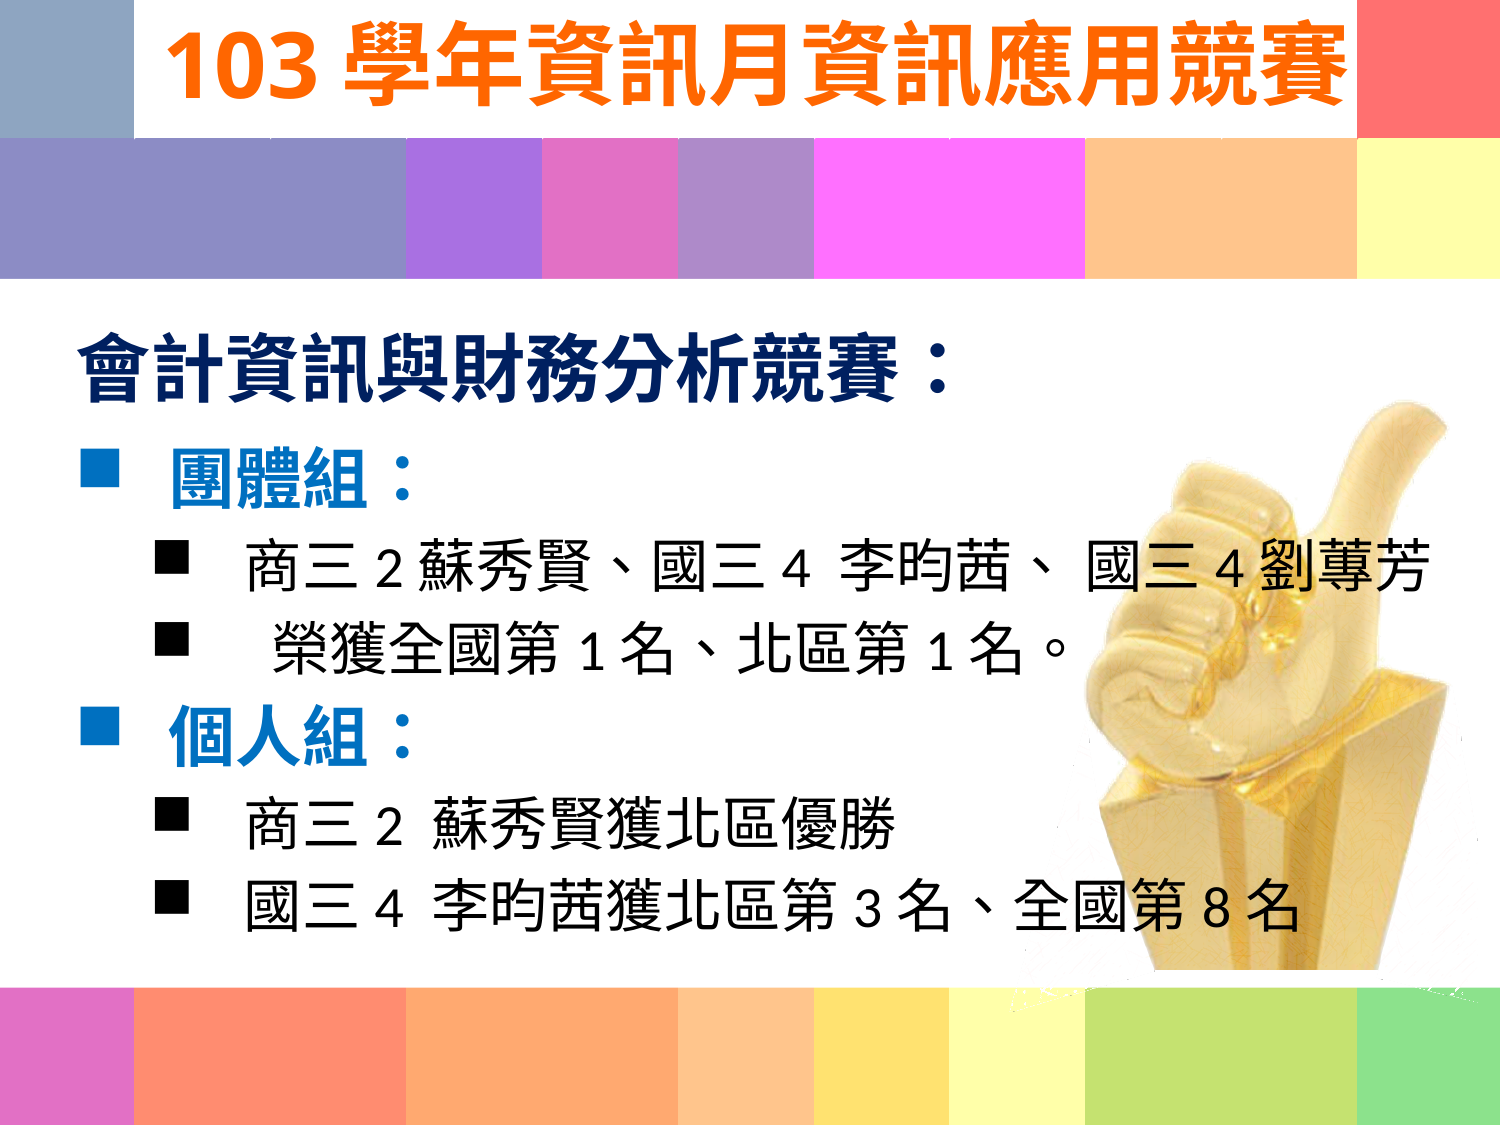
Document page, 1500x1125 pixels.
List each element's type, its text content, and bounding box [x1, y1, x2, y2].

text_box 103學年資訊月資訊應用競賽 [147, 0, 1424, 125]
picture [1009, 392, 1479, 1012]
text_box 會計資訊與財務分析競賽： 團體組： 商三2蘇秀賢、國三4 李昀茜、 國三4劉蓴芳 榮獲全國第1名、北區第1名。 個人組： 商三2 蘇秀賢獲北區優勝 國三4 李昀茜獲北區第3名、全國第8名 [60, 314, 1478, 947]
